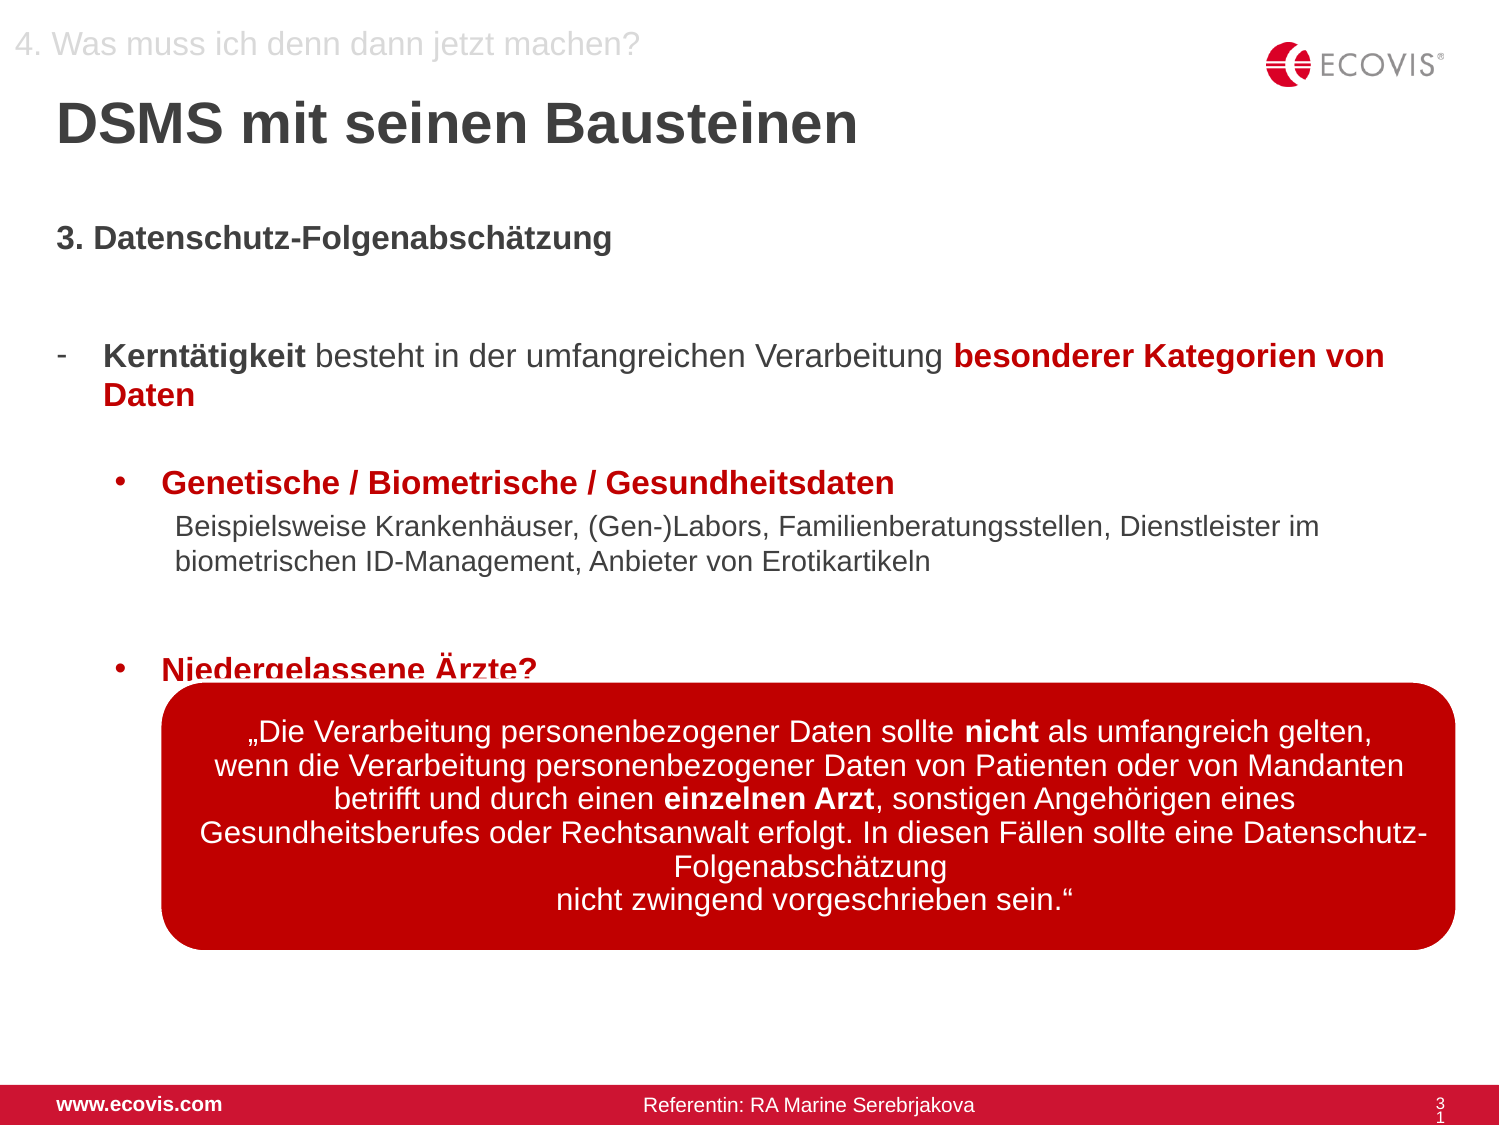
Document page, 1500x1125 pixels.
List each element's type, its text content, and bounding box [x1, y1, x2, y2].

title DSMS mit seinen Bausteinen [41, 78, 1211, 209]
slide_number 31 [1420, 1091, 1459, 1117]
footer Referentin: RA Marine Serebrjakova [537, 1094, 1081, 1118]
list 3. Datenschutz-Folgenabschätzung Kerntätigkeit besteht in der umfangreichen Verarbeitung besonderer Kategorien von Daten Genetische / Biometrische / Gesundheitsdaten Beispielsweise Krankenhäuser, (Gen-)Labors, Familienberatungsstellen, Dienstleister im biometrischen ID-Management, Anbieter von Erotikartikeln Niedergelassene Ärzte? Erwägungsgrund 91 der DSGVO [41, 209, 1412, 268]
picture [1266, 42, 1444, 87]
slide_number www.ecovis.com [41, 1094, 499, 1115]
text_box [159, 680, 1459, 953]
text_box 4. Was muss ich denn dann jetzt machen? [0, 19, 1258, 70]
